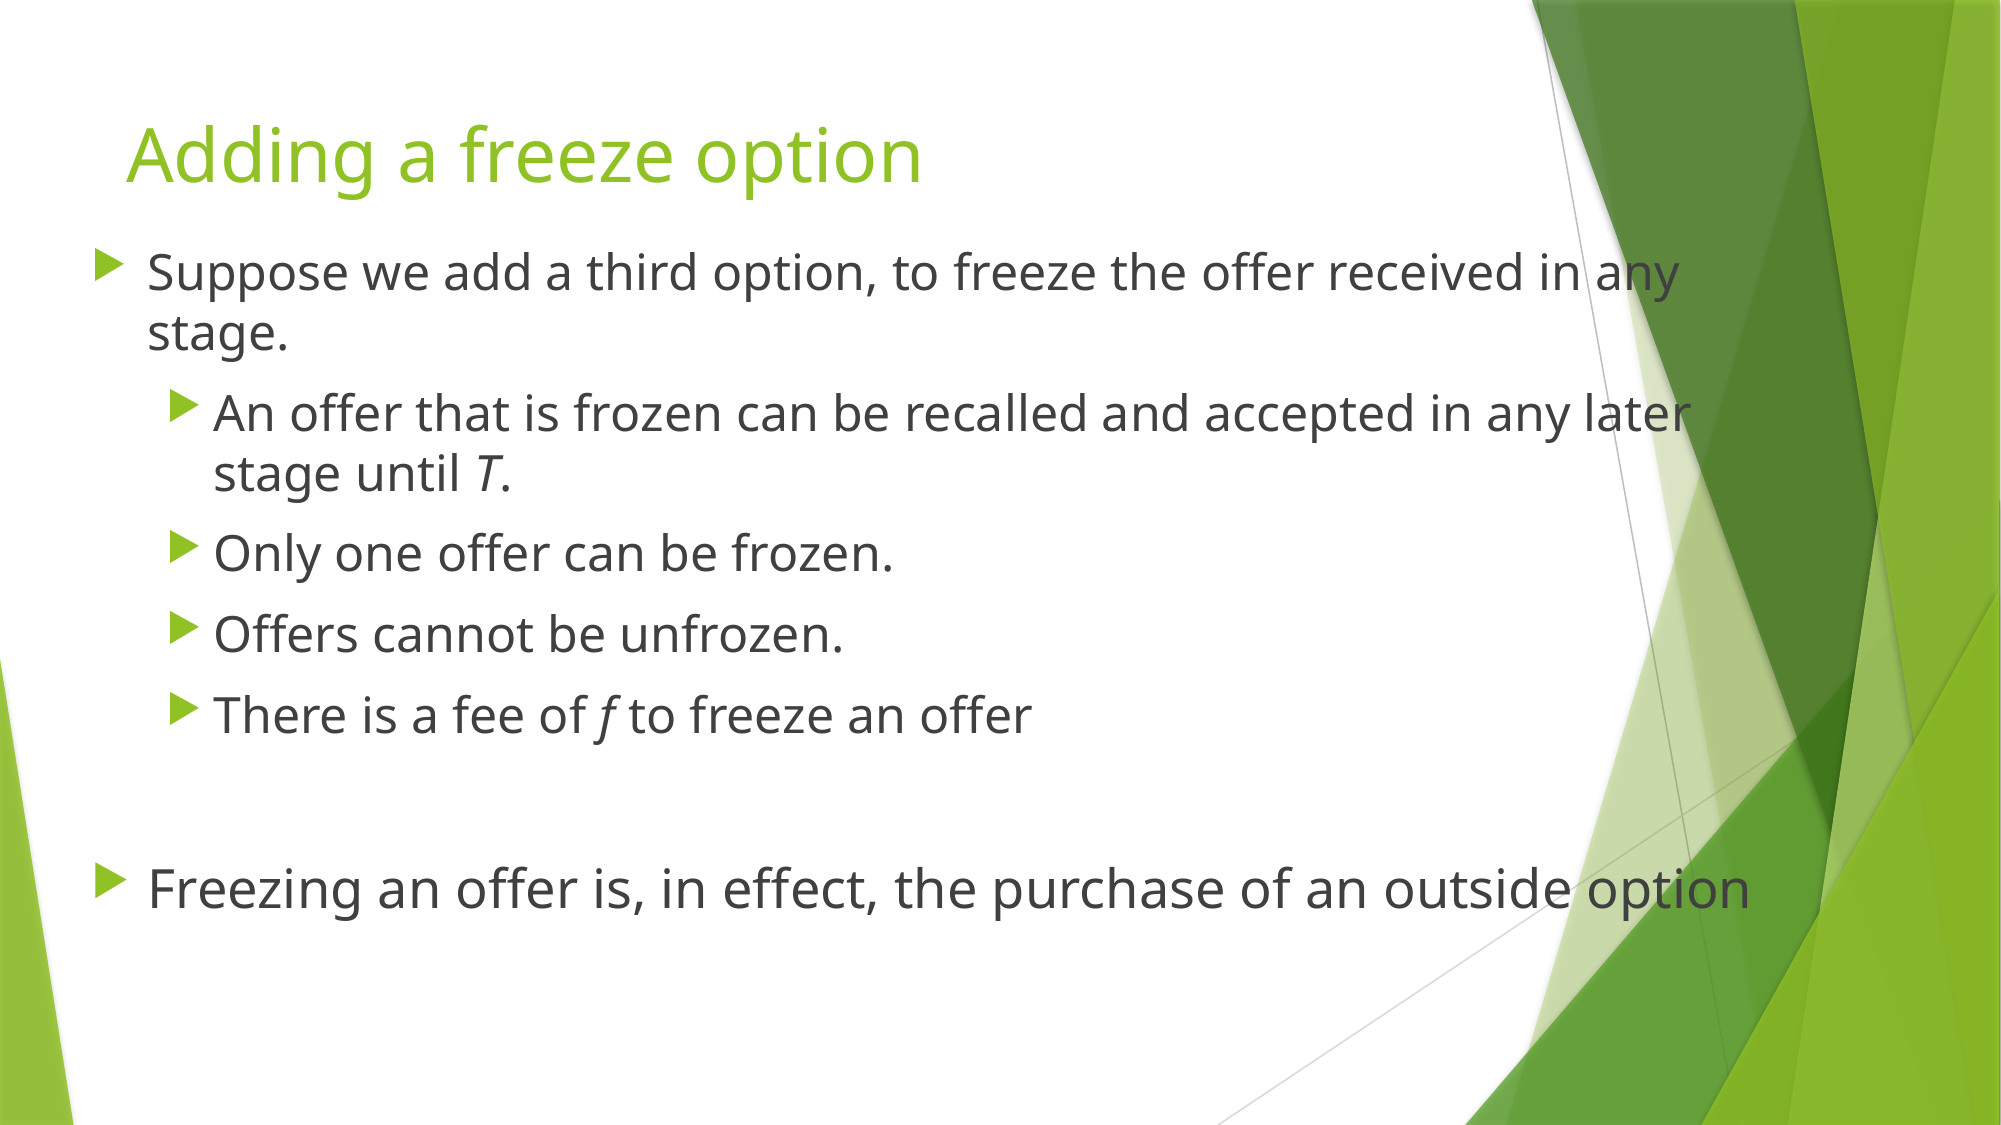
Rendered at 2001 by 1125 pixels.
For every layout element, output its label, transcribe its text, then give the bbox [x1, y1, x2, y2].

title Adding a freeze option [111, 99, 1522, 232]
list Suppose we add a third option, to freeze the offer received in any stage. An offer that is frozen can be recalled and accepted in any later stage until T. Only one offer can be frozen. Offers cannot be unfrozen. There is a fee of f to freeze an offer Freezing an offer is, in effect, the purchase of an outside option [76, 232, 1770, 866]
